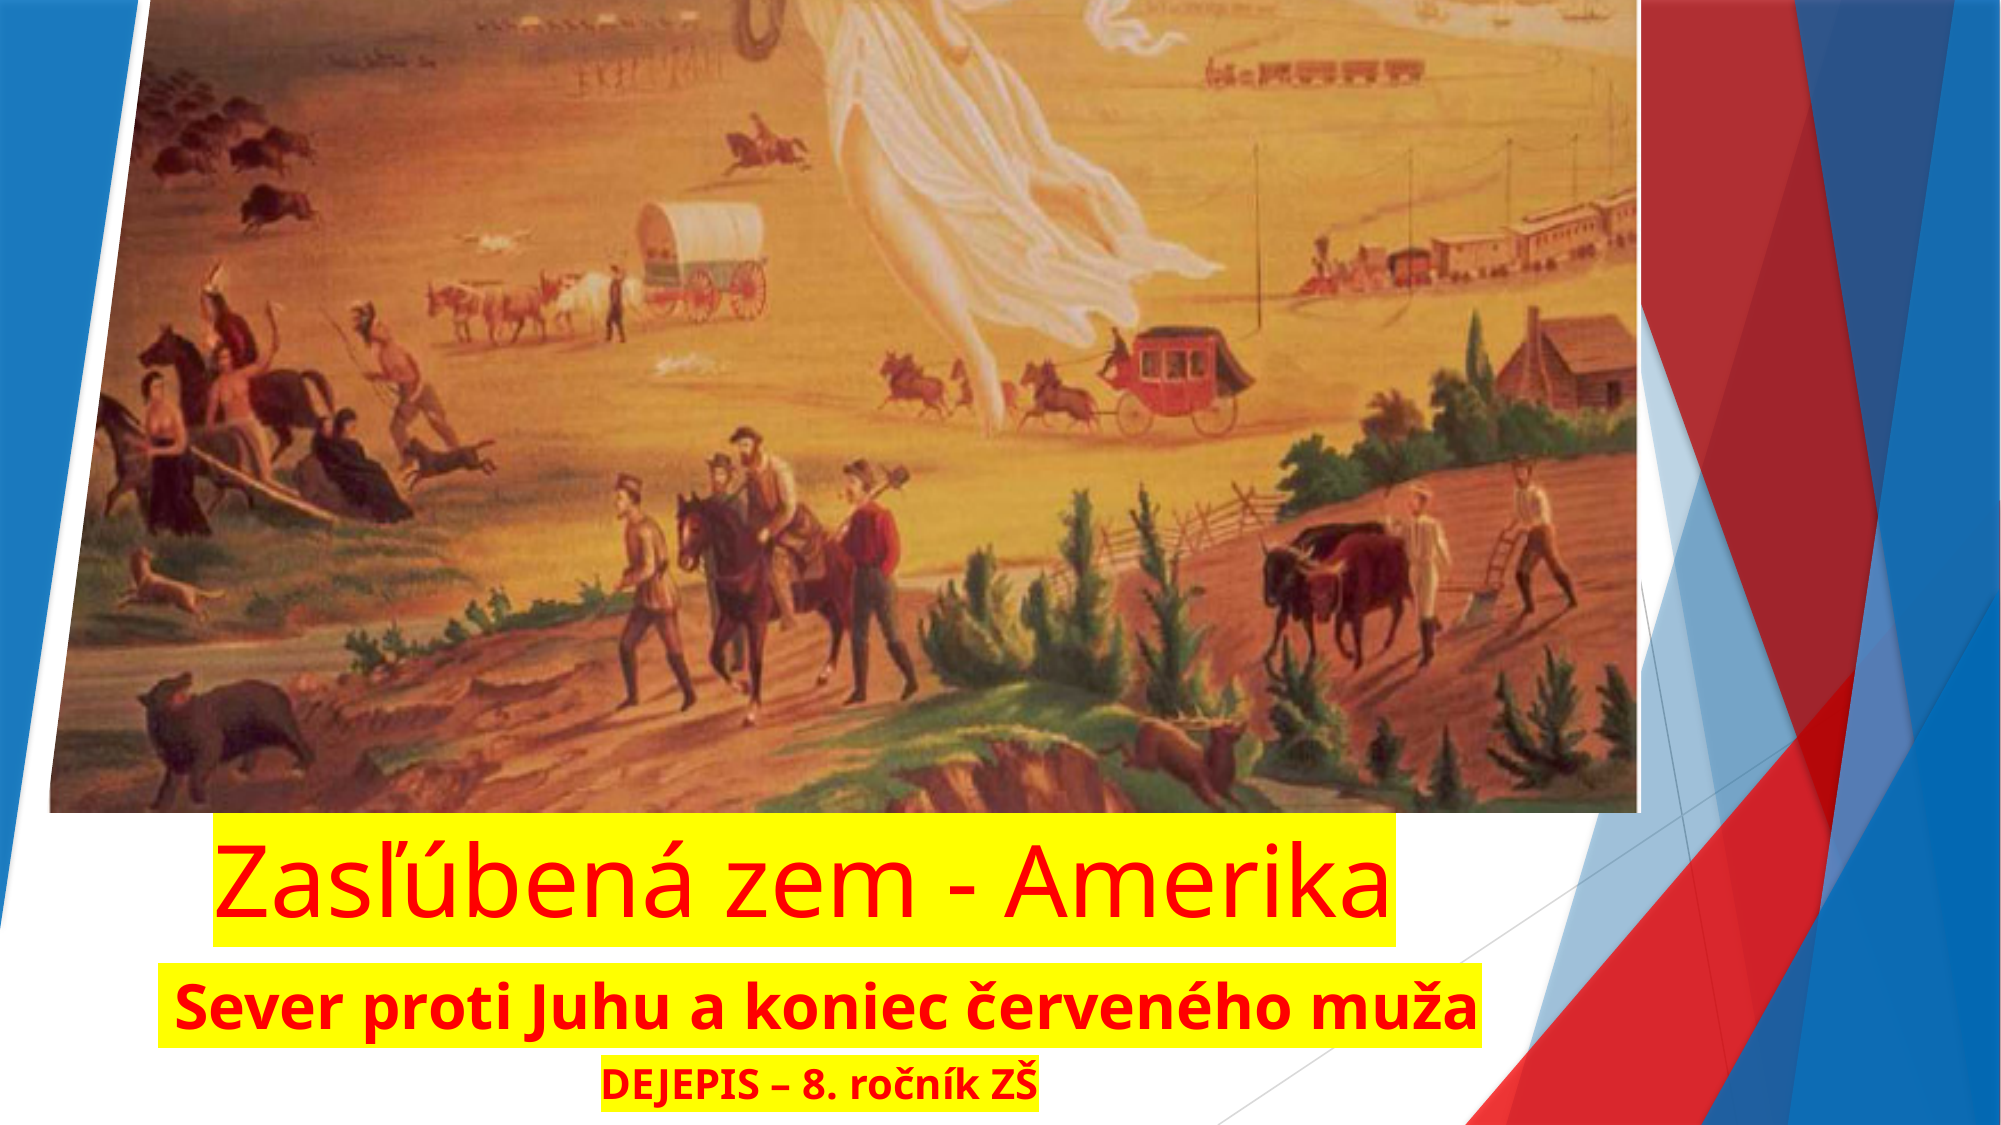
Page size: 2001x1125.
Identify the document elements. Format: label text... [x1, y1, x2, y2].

subtitle Sever proti Juhu a koniec červeného muža DEJEPIS – 8. ročník ZŠ [140, 945, 1500, 1125]
picture [45, 0, 1642, 814]
title Zasľúbená zem - Amerika [124, 822, 1485, 946]
